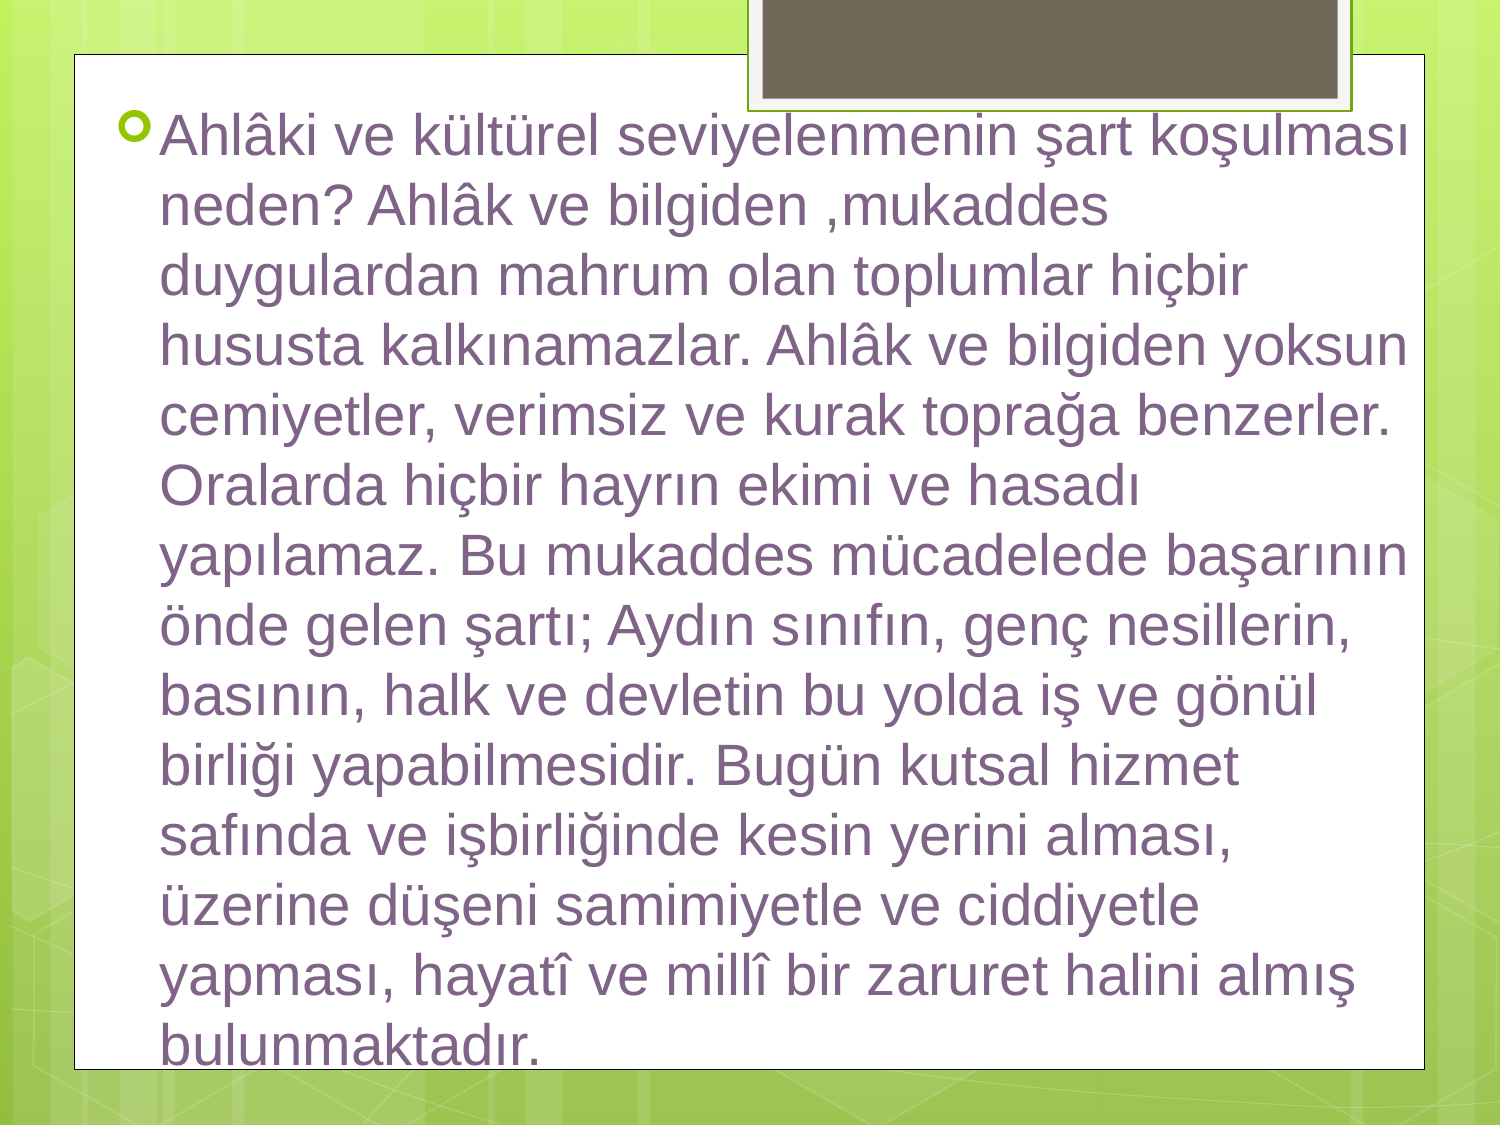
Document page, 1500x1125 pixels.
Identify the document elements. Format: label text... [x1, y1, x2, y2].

list Ahlâki ve kültürel seviyelenmenin şart koşulması neden? Ahlâk ve bilgiden ,mukaddes duygulardan mahrum olan toplumlar hiçbir hususta kalkınamazlar. Ahlâk ve bilgiden yoksun cemiyetler, verimsiz ve kurak toprağa benzerler. Oralarda hiçbir hayrın ekimi ve hasadı yapılamaz. Bu mukaddes mücadelede başarının önde gelen şartı; Aydın sınıfın, genç nesillerin, basının, halk ve devletin bu yolda iş ve gönül birliği yapabilmesidir. Bugün kutsal hizmet safında ve işbirliğinde kesin yerini alması, üzerine düşeni samimiyetle ve ciddiyetle yapması, hayatî ve millî bir zaruret halini almış bulunmaktadır. [88, 90, 1436, 1071]
